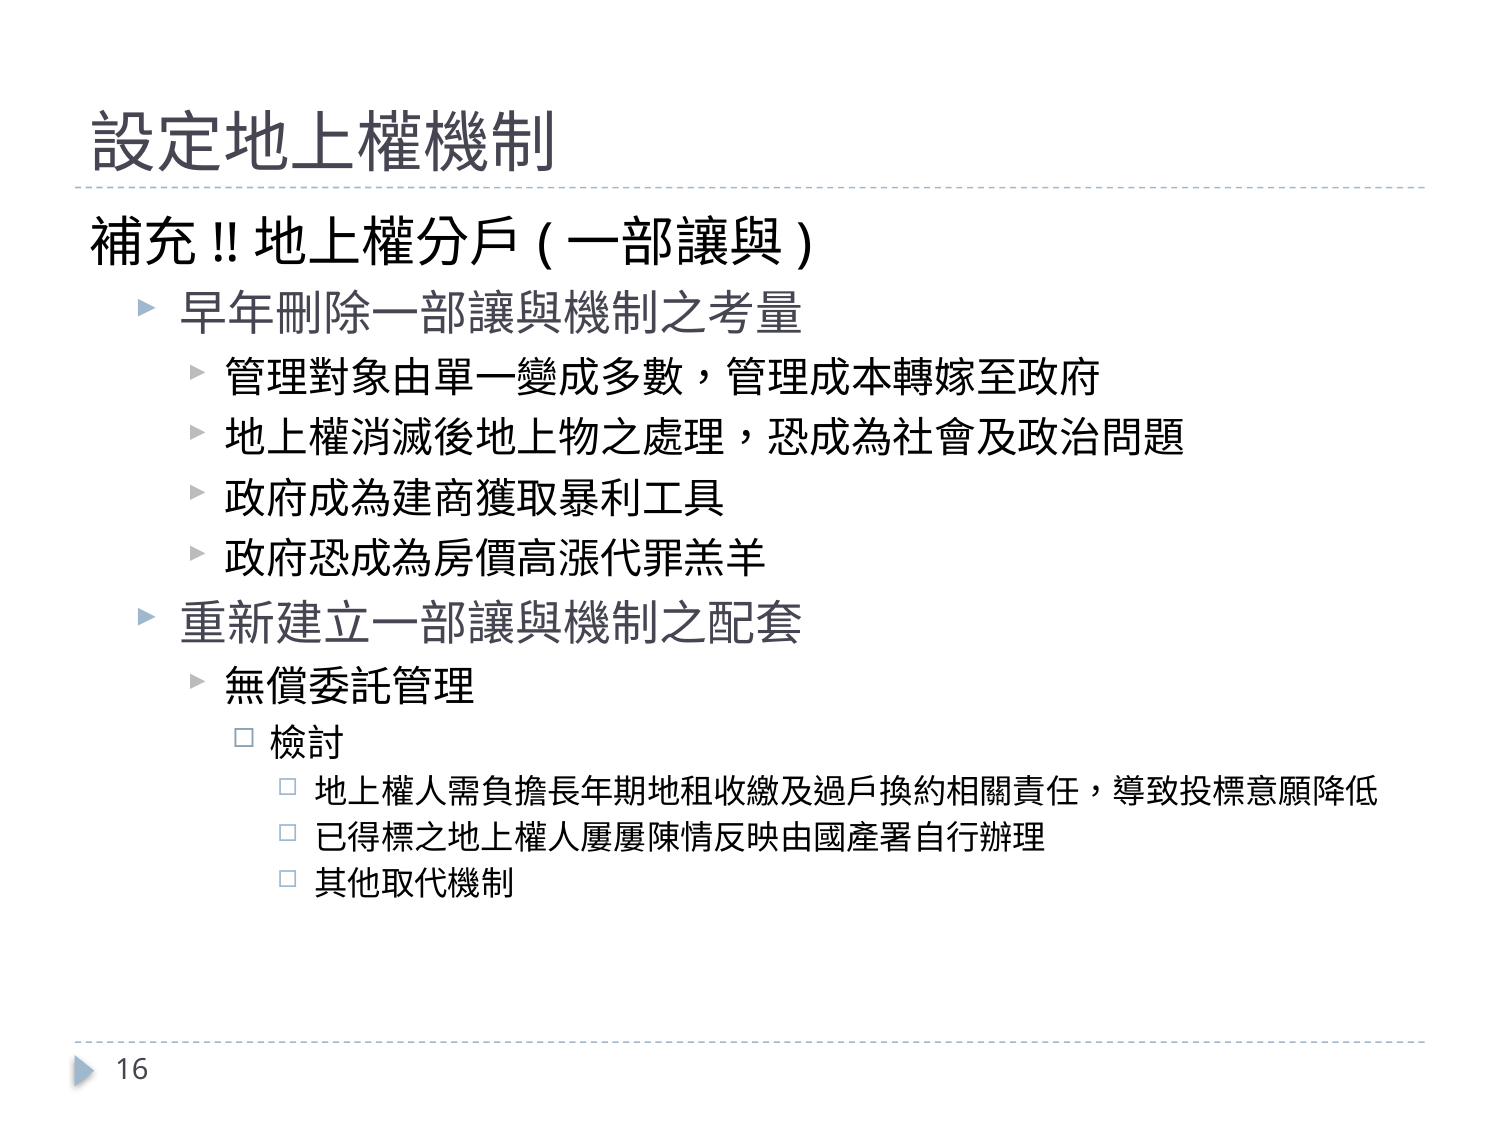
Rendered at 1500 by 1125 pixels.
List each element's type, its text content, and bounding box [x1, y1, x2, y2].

title 設定地上權機制 [75, 24, 1425, 188]
slide_number 16 [100, 1042, 426, 1103]
list 補充!!地上權分戶(一部讓與) 早年刪除一部讓與機制之考量 管理對象由單一變成多數，管理成本轉嫁至政府 地上權消滅後地上物之處理，恐成為社會及政治問題 政府成為建商獲取暴利工具 政府恐成為房價高漲代罪羔羊 重新建立一部讓與機制之配套 無償委託管理 檢討 地上權人需負擔長年期地租收繳及過戶換約相關責任，導致投標意願降低 已得標之地上權人屢屢陳情反映由國產署自行辦理 其他取代機制 [75, 200, 1425, 1010]
